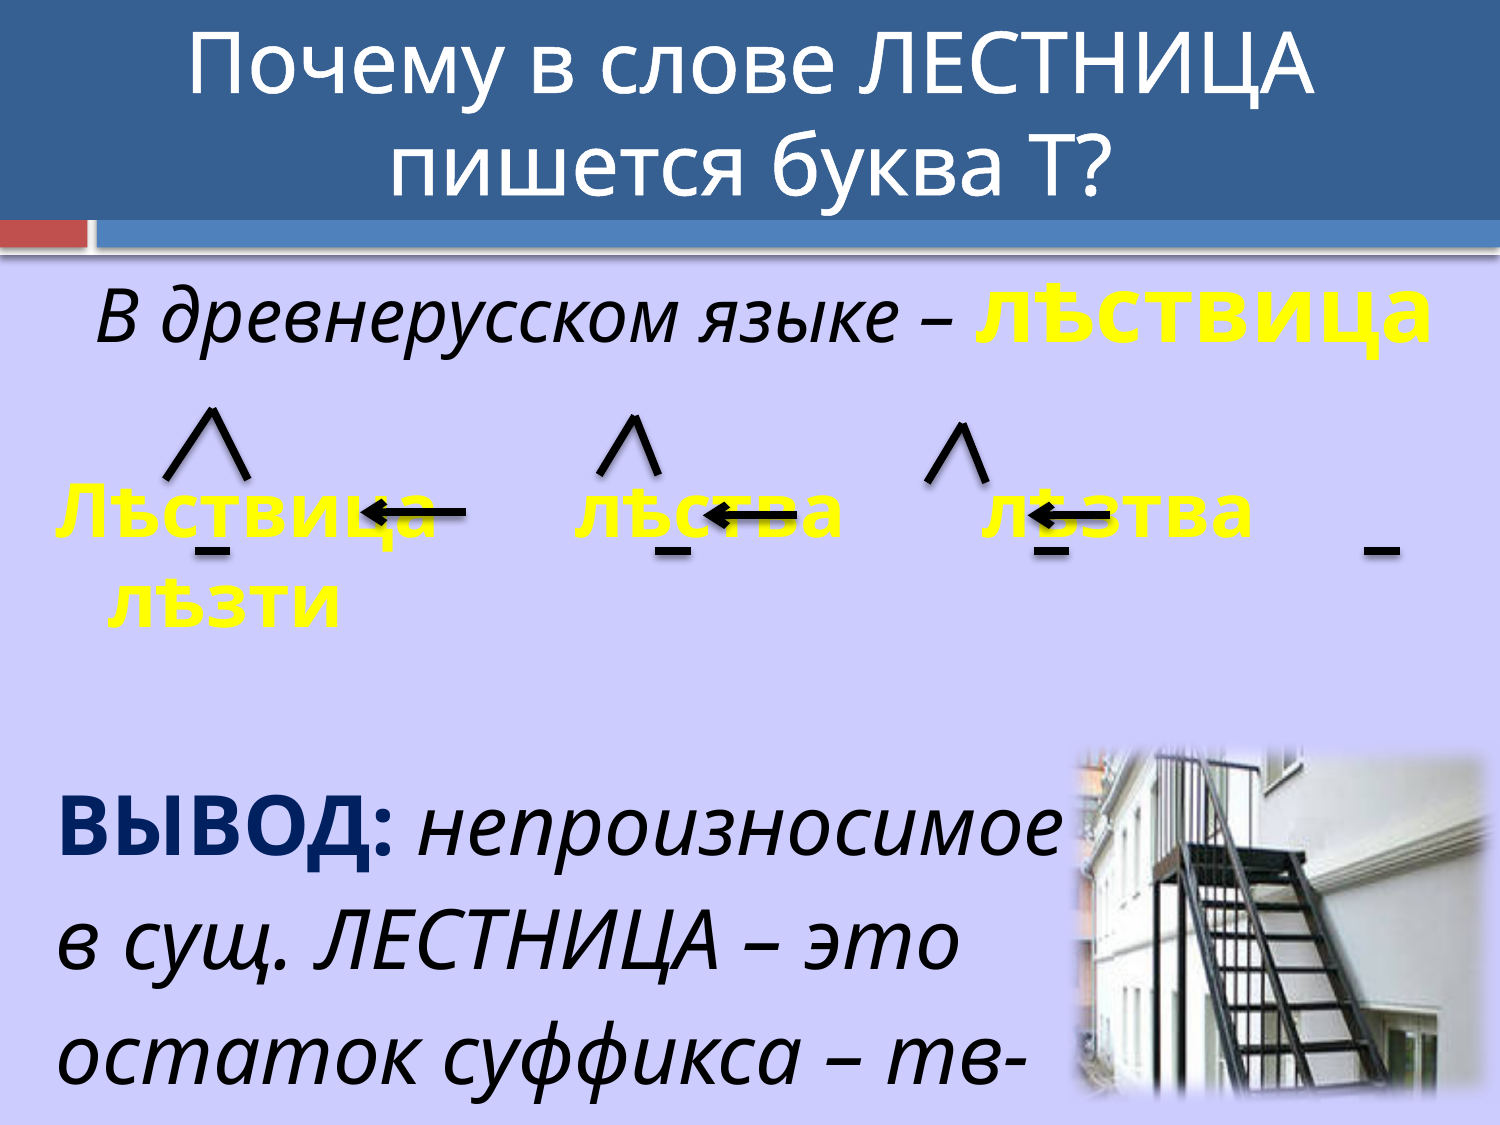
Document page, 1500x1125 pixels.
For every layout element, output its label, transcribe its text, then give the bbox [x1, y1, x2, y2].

list В древнерусском языке – лѣствица Лѣствица лѣства лѣзтва лѣзти ВЫВОД: непроизносимое Т в сущ. ЛЕСТНИЦА – это остаток суффикса – тв- [41, 243, 1471, 1047]
title Почему в слове ЛЕСТНИЦА пишется буква Т? [0, 0, 1500, 220]
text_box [634, 415, 659, 476]
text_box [962, 423, 987, 483]
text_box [164, 408, 211, 480]
picture [1064, 739, 1500, 1107]
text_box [926, 423, 961, 483]
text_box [212, 408, 249, 480]
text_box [598, 415, 633, 476]
